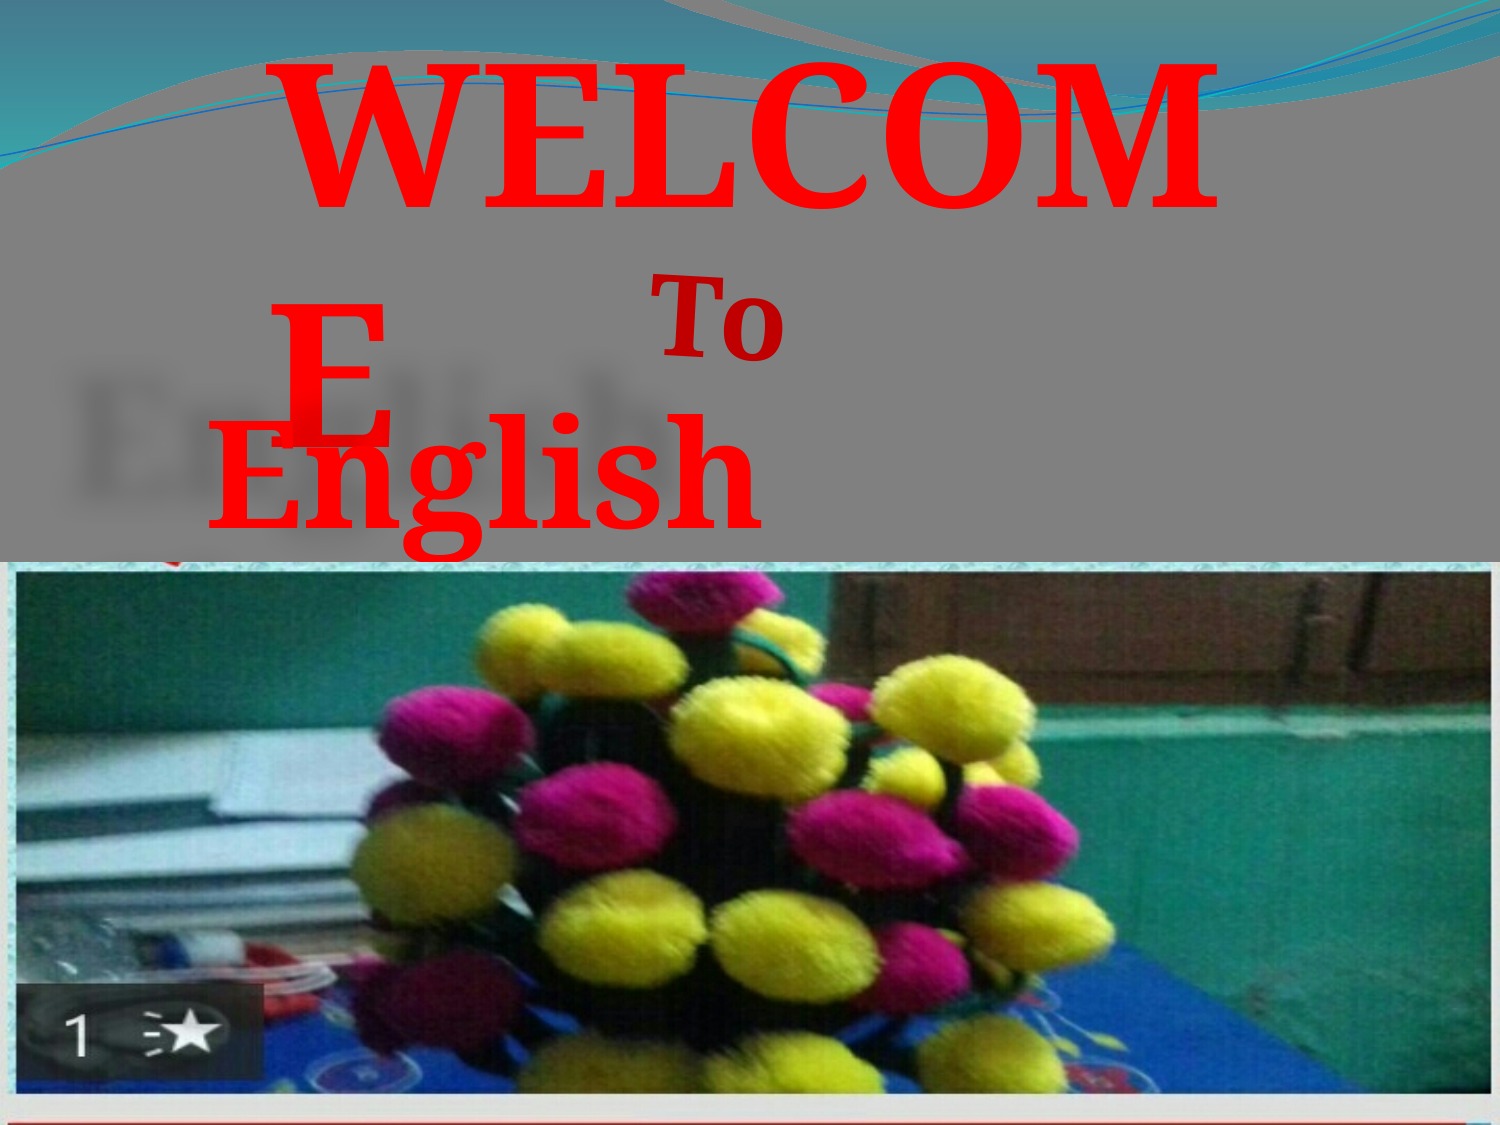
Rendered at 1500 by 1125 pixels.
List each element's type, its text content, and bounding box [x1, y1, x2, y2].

text_box English Class [190, 371, 1204, 561]
picture [0, 562, 1500, 1125]
text_box To [635, 234, 809, 310]
text_box WELCOME [252, 0, 1365, 495]
